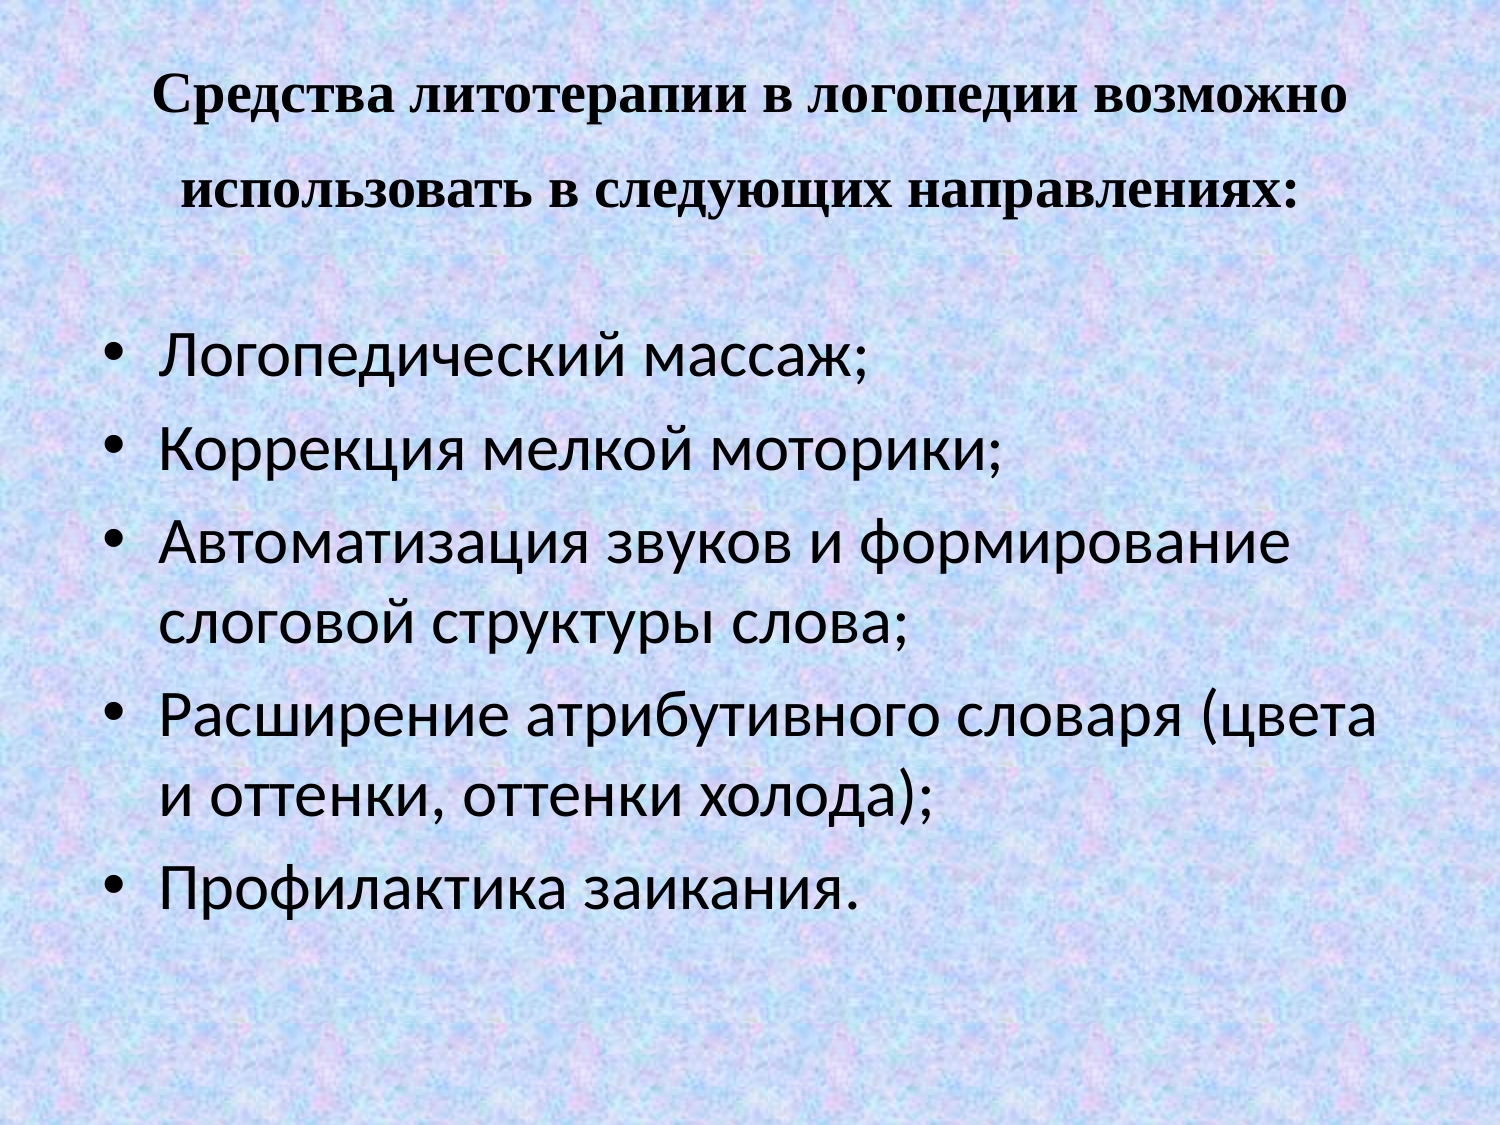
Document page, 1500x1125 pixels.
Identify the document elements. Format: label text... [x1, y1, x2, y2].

title Средства литотерапии в логопедии возможно использовать в следующих направлениях: [75, 45, 1425, 233]
list Логопедический массаж; Коррекция мелкой моторики; Автоматизация звуков и формирование слоговой структуры слова; Расширение атрибутивного словаря (цвета и оттенки, оттенки холода); Профилактика заикания. [86, 302, 1425, 1000]
picture [0, 0, 1500, 1125]
